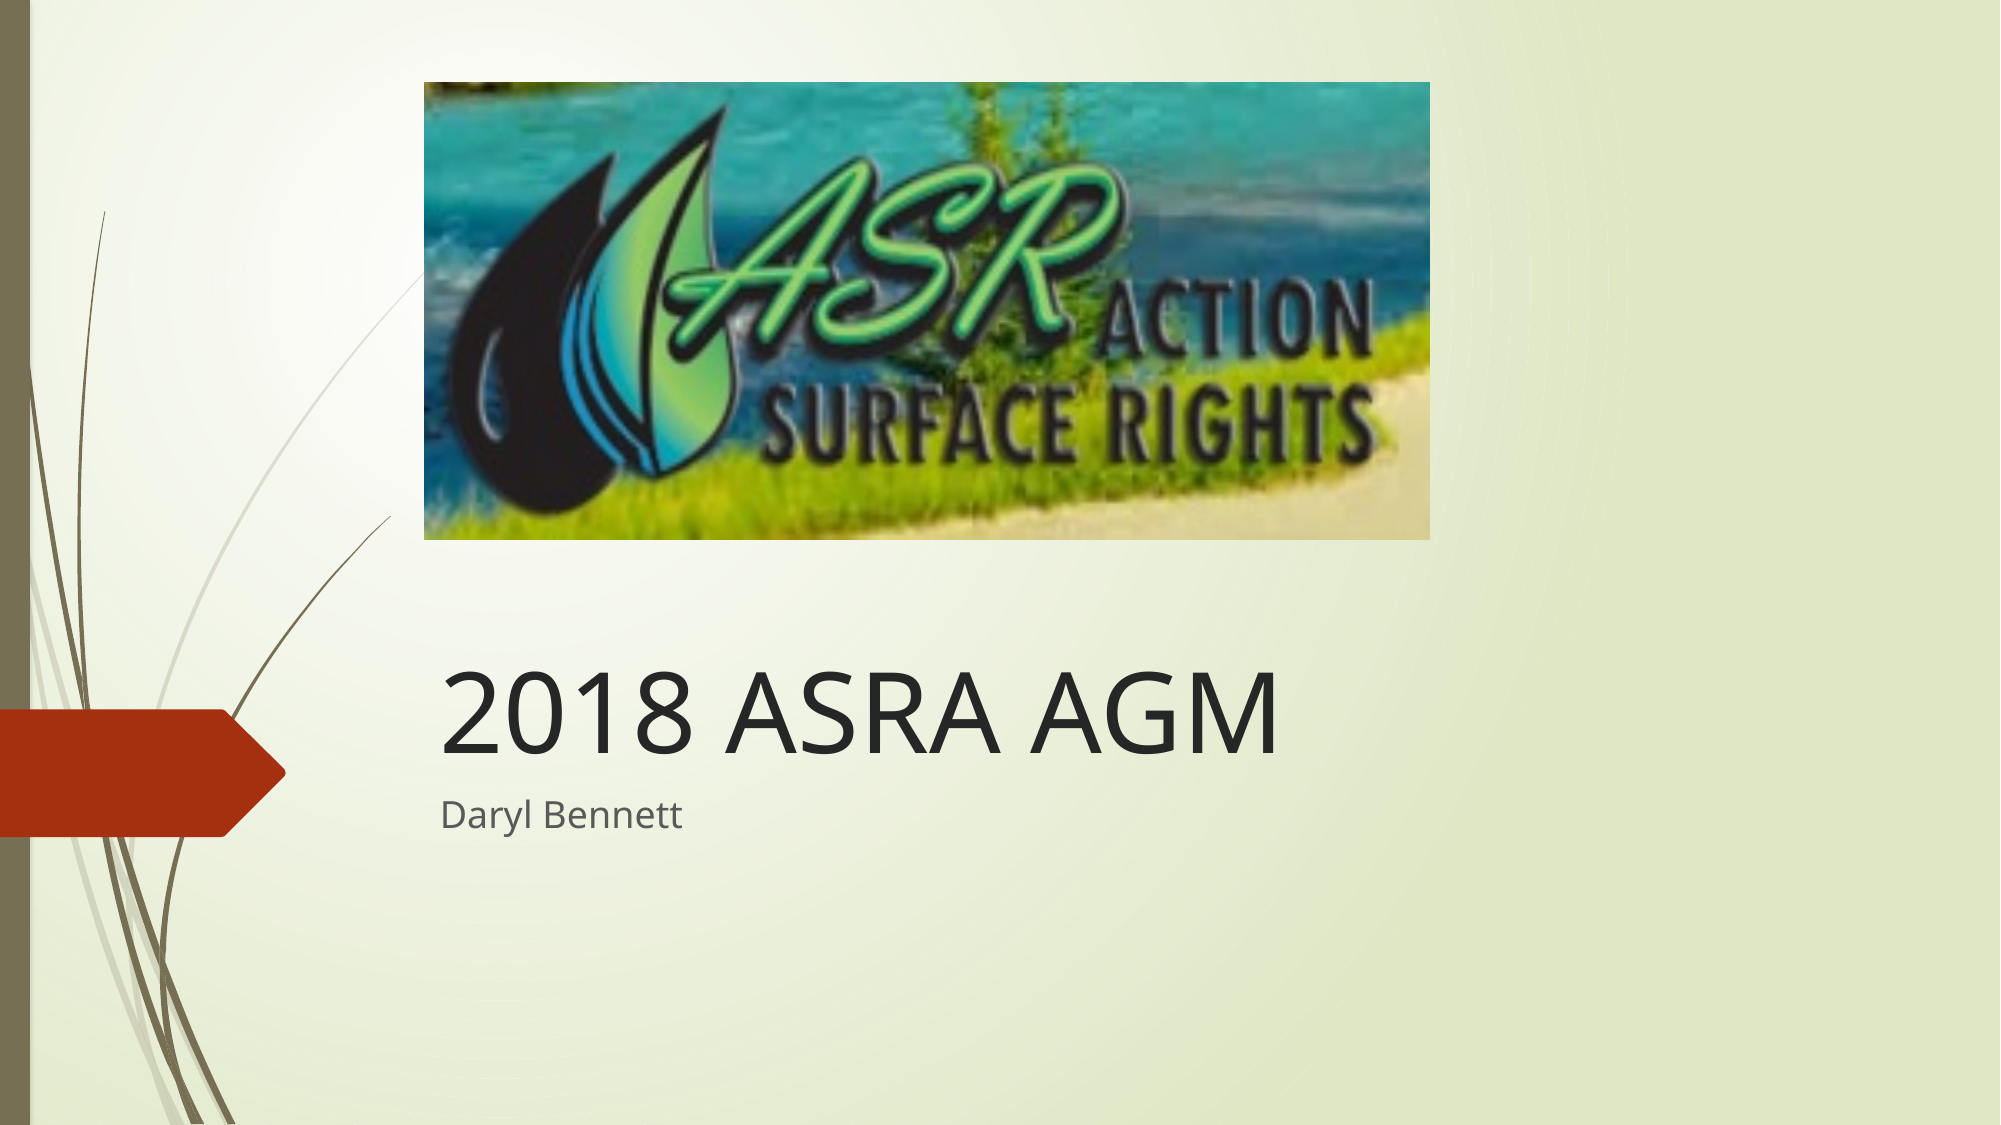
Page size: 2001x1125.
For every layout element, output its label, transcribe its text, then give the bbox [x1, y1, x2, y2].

picture [424, 81, 1430, 540]
subtitle Daryl Bennett [424, 783, 1888, 969]
title 2018 ASRA AGM [424, 412, 1888, 783]
